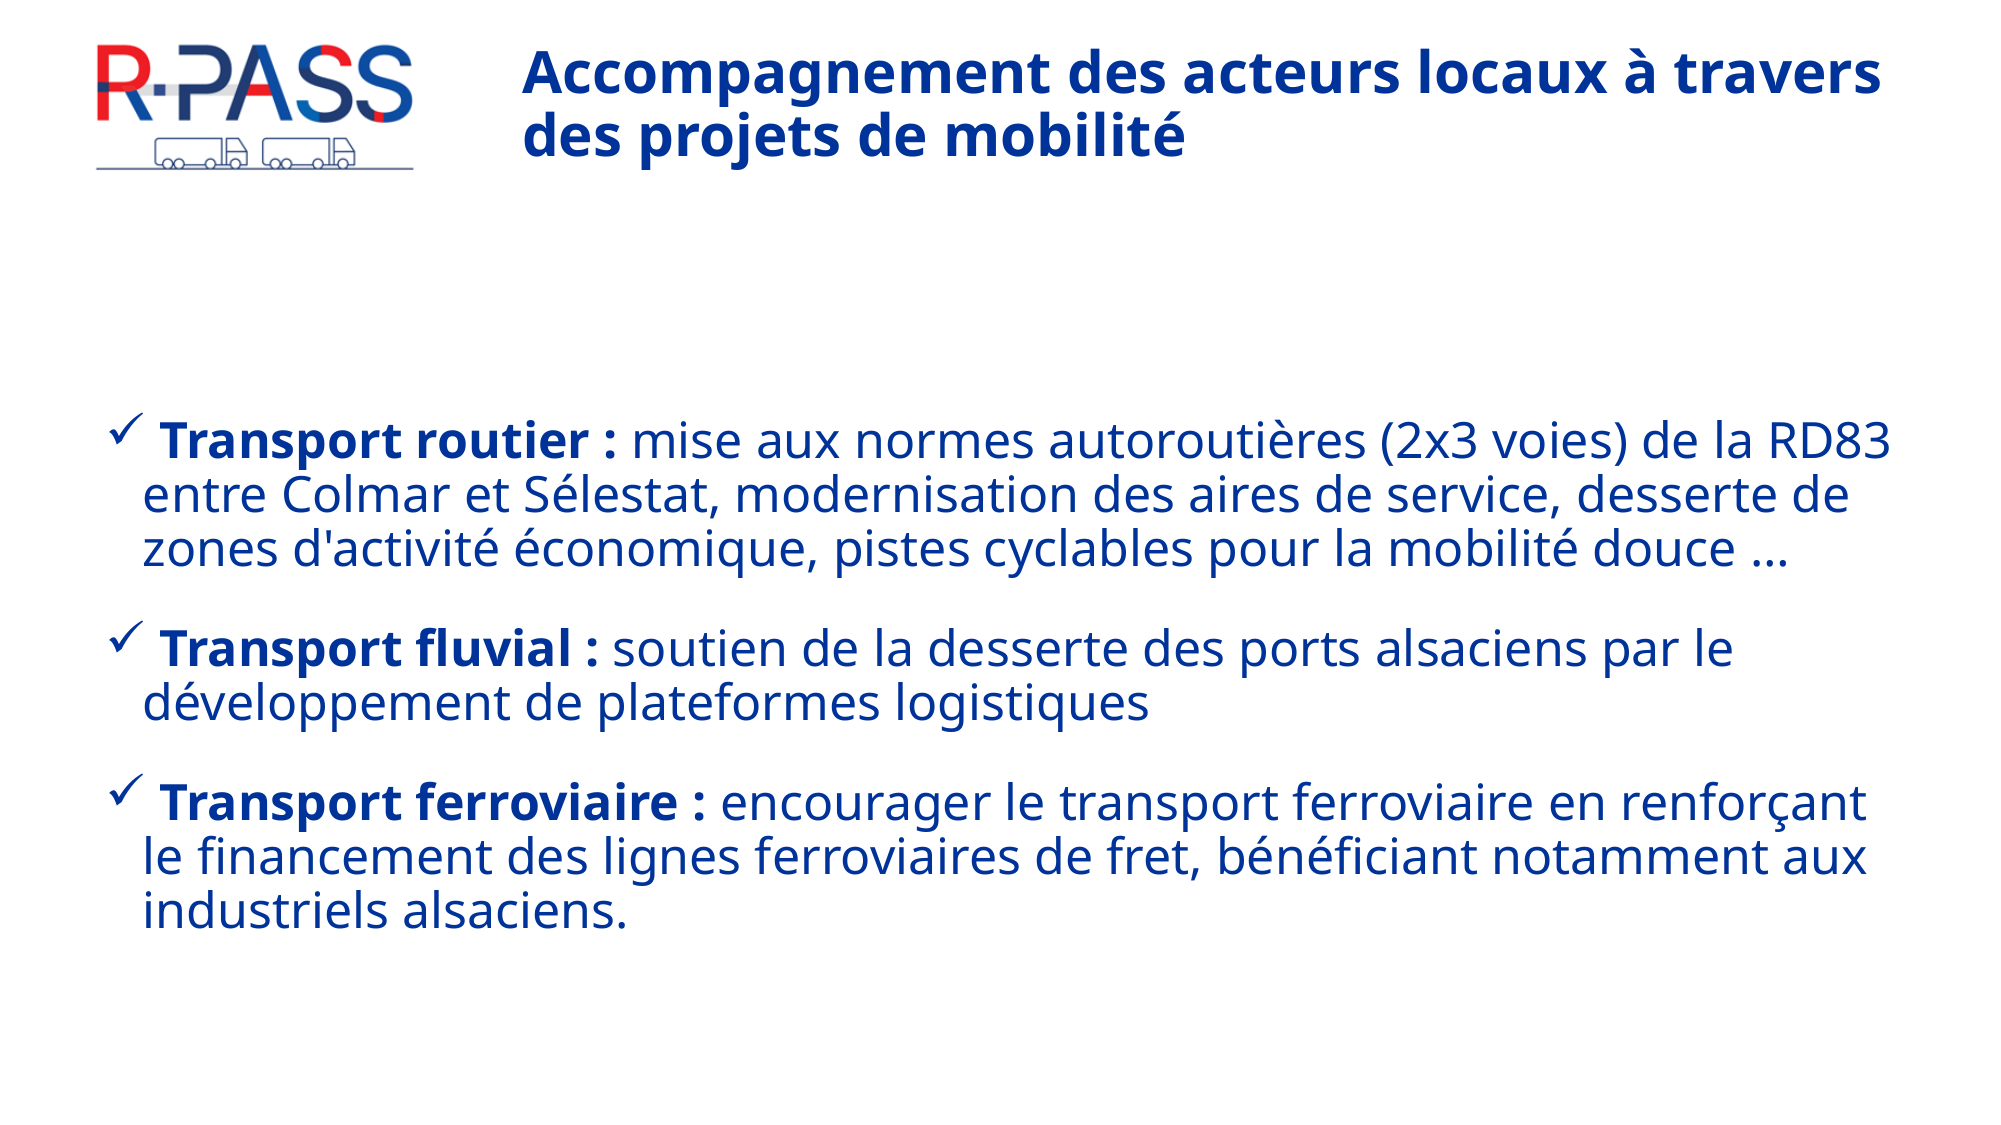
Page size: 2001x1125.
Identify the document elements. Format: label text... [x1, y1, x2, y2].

title Accompagnement des acteurs locaux à travers des projets de mobilité [507, 15, 1978, 196]
list Transport routier : mise aux normes autoroutières (2x3 voies) de la RD83 entre Colmar et Sélestat, modernisation des aires de service, desserte de zones d'activité économique, pistes cyclables pour la mobilité douce … Transport fluvial : soutien de la desserte des ports alsaciens par le développement de plateformes logistiques Transport ferroviaire : encourager le transport ferroviaire en renforçant le financement des lignes ferroviaires de fret, bénéficiant notamment aux industriels alsaciens. [90, 245, 1929, 1109]
picture [72, 25, 426, 186]
